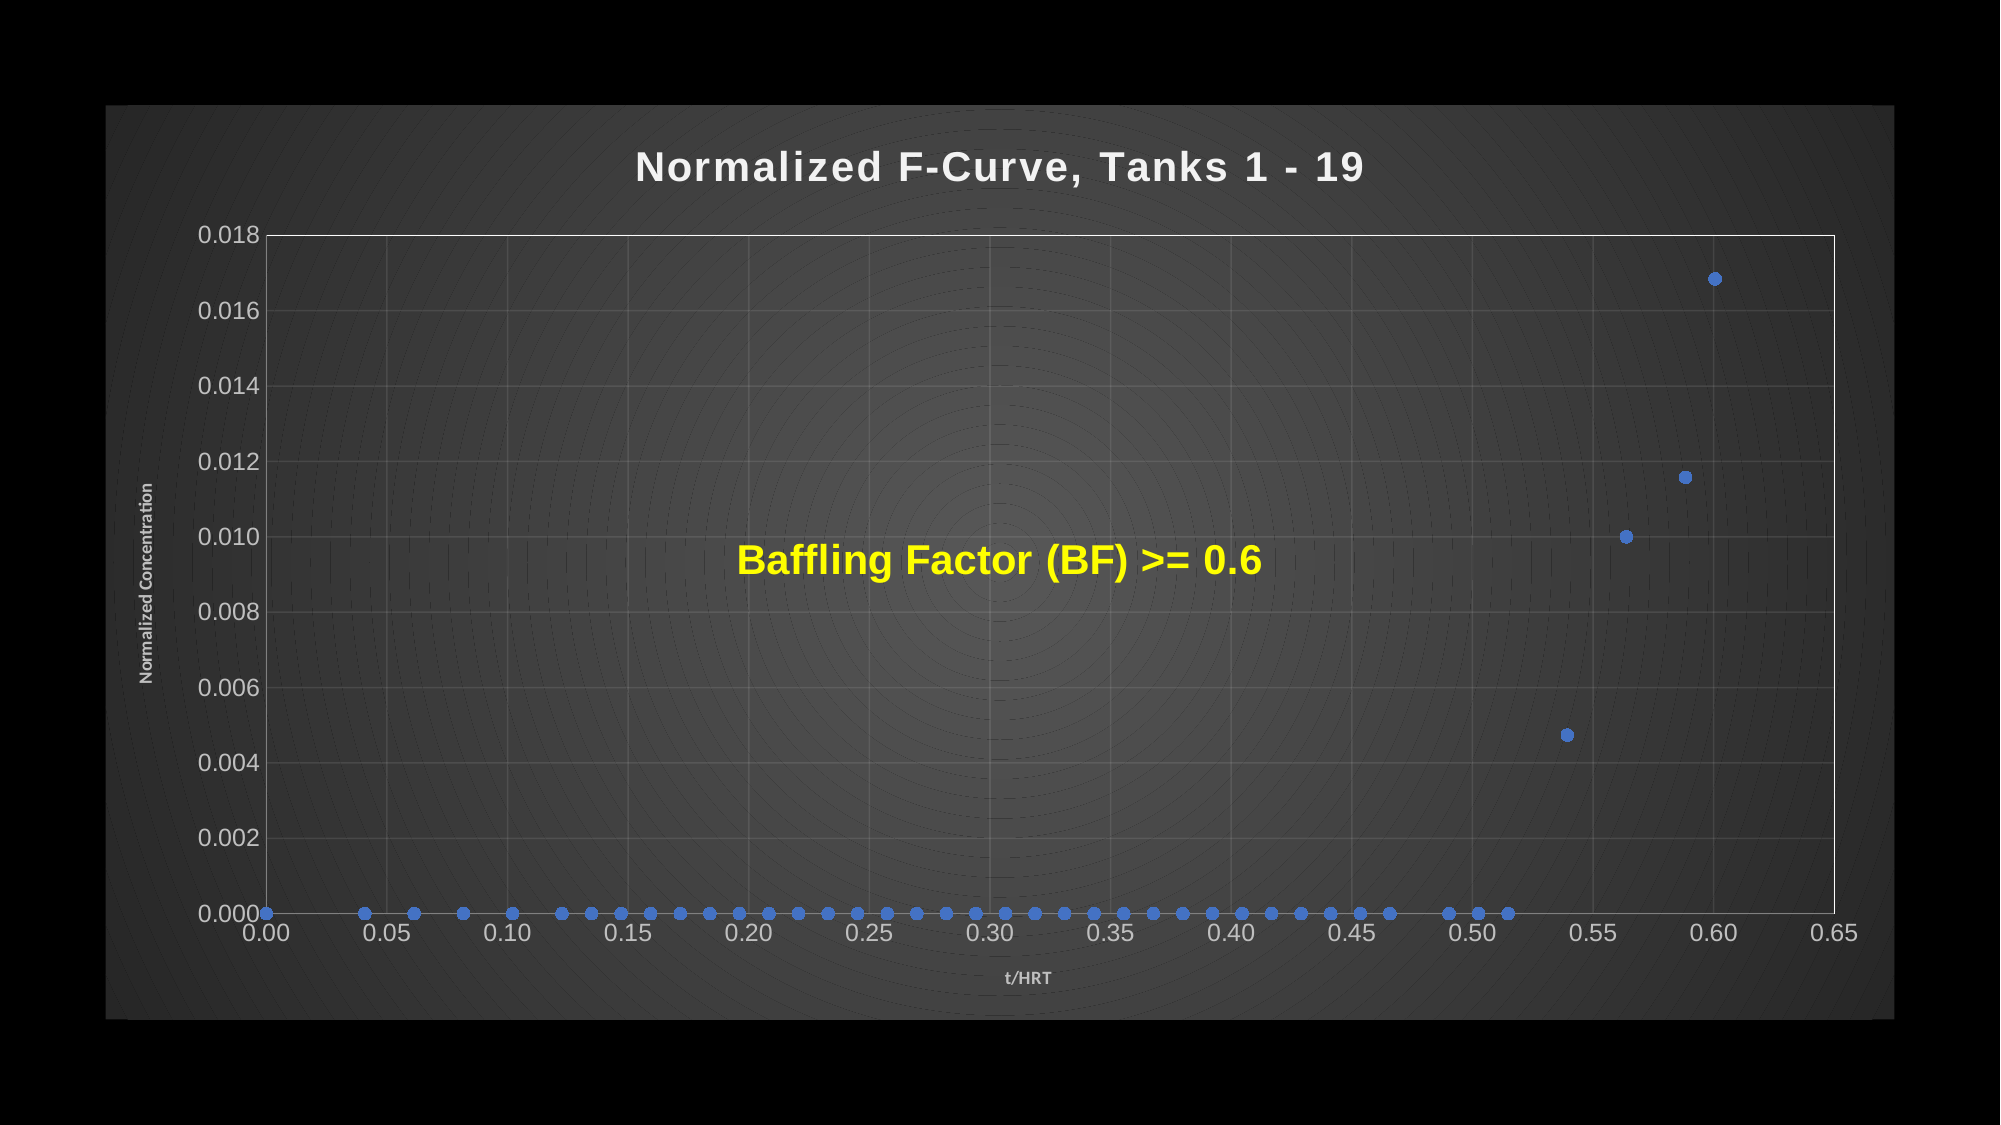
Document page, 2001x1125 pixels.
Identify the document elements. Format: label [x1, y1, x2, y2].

chart [105, 105, 1895, 1020]
